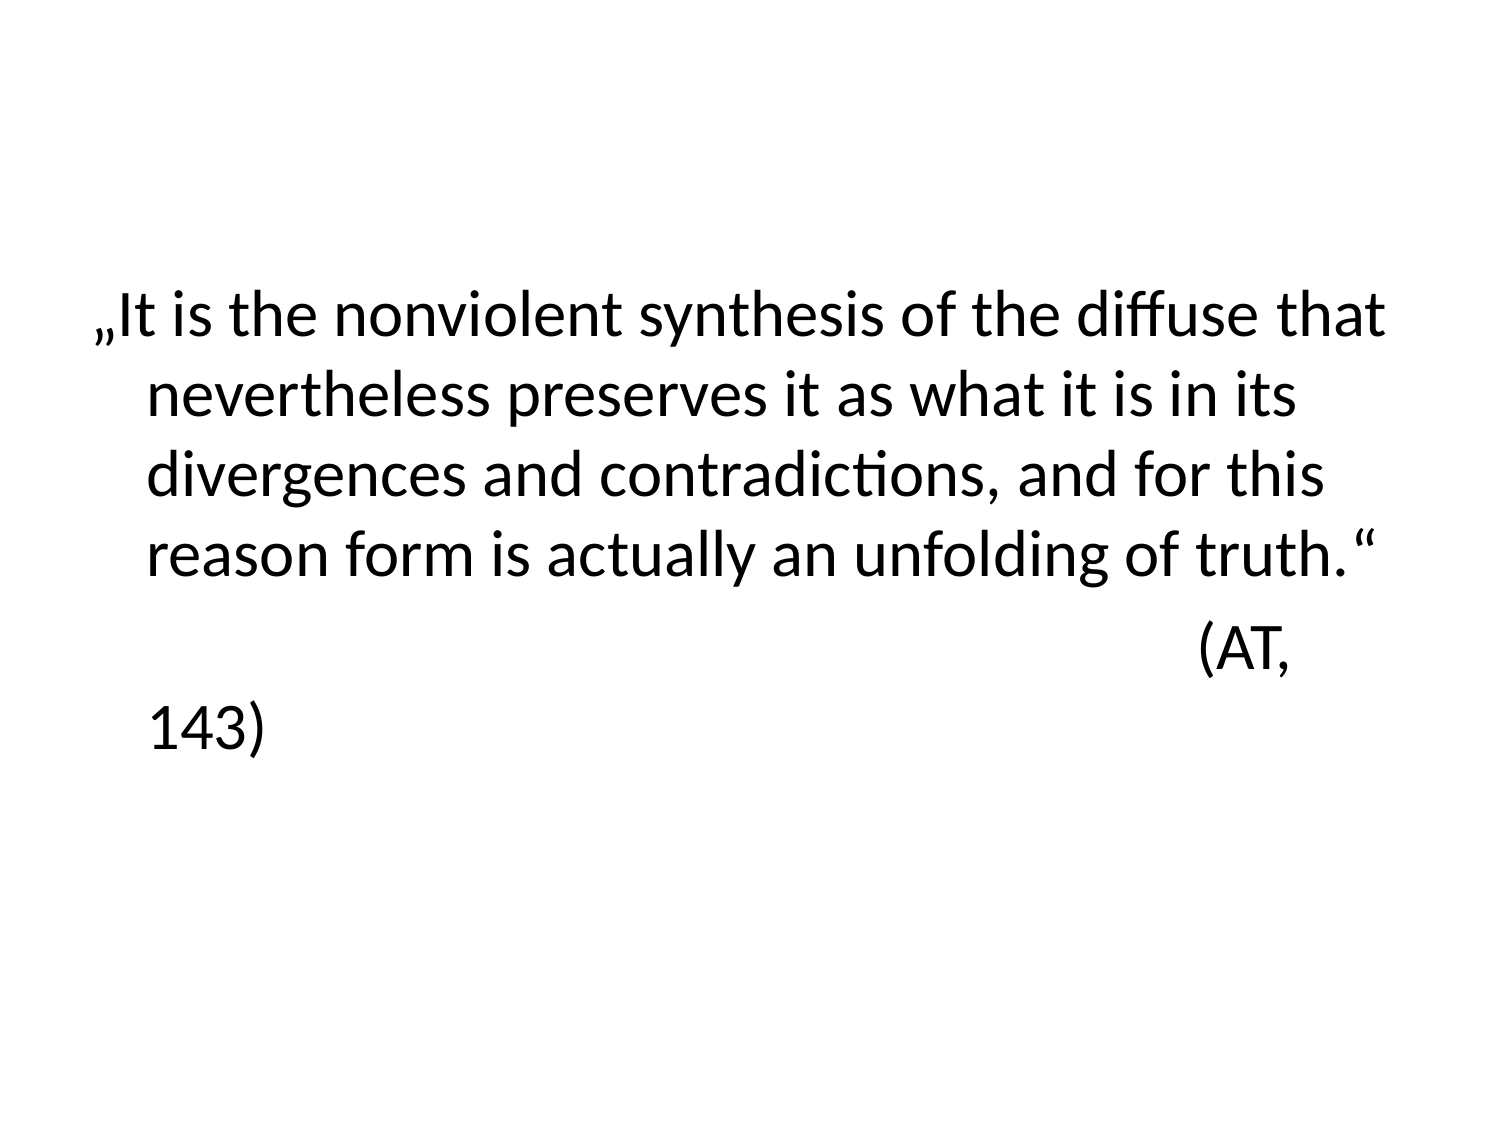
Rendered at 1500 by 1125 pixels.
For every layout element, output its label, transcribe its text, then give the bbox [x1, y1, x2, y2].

list „It is the nonviolent synthesis of the diffuse that nevertheless preserves it as what it is in its divergences and contradictions, and for this reason form is actually an unfolding of truth.“ (AT, 143) [75, 262, 1425, 1005]
